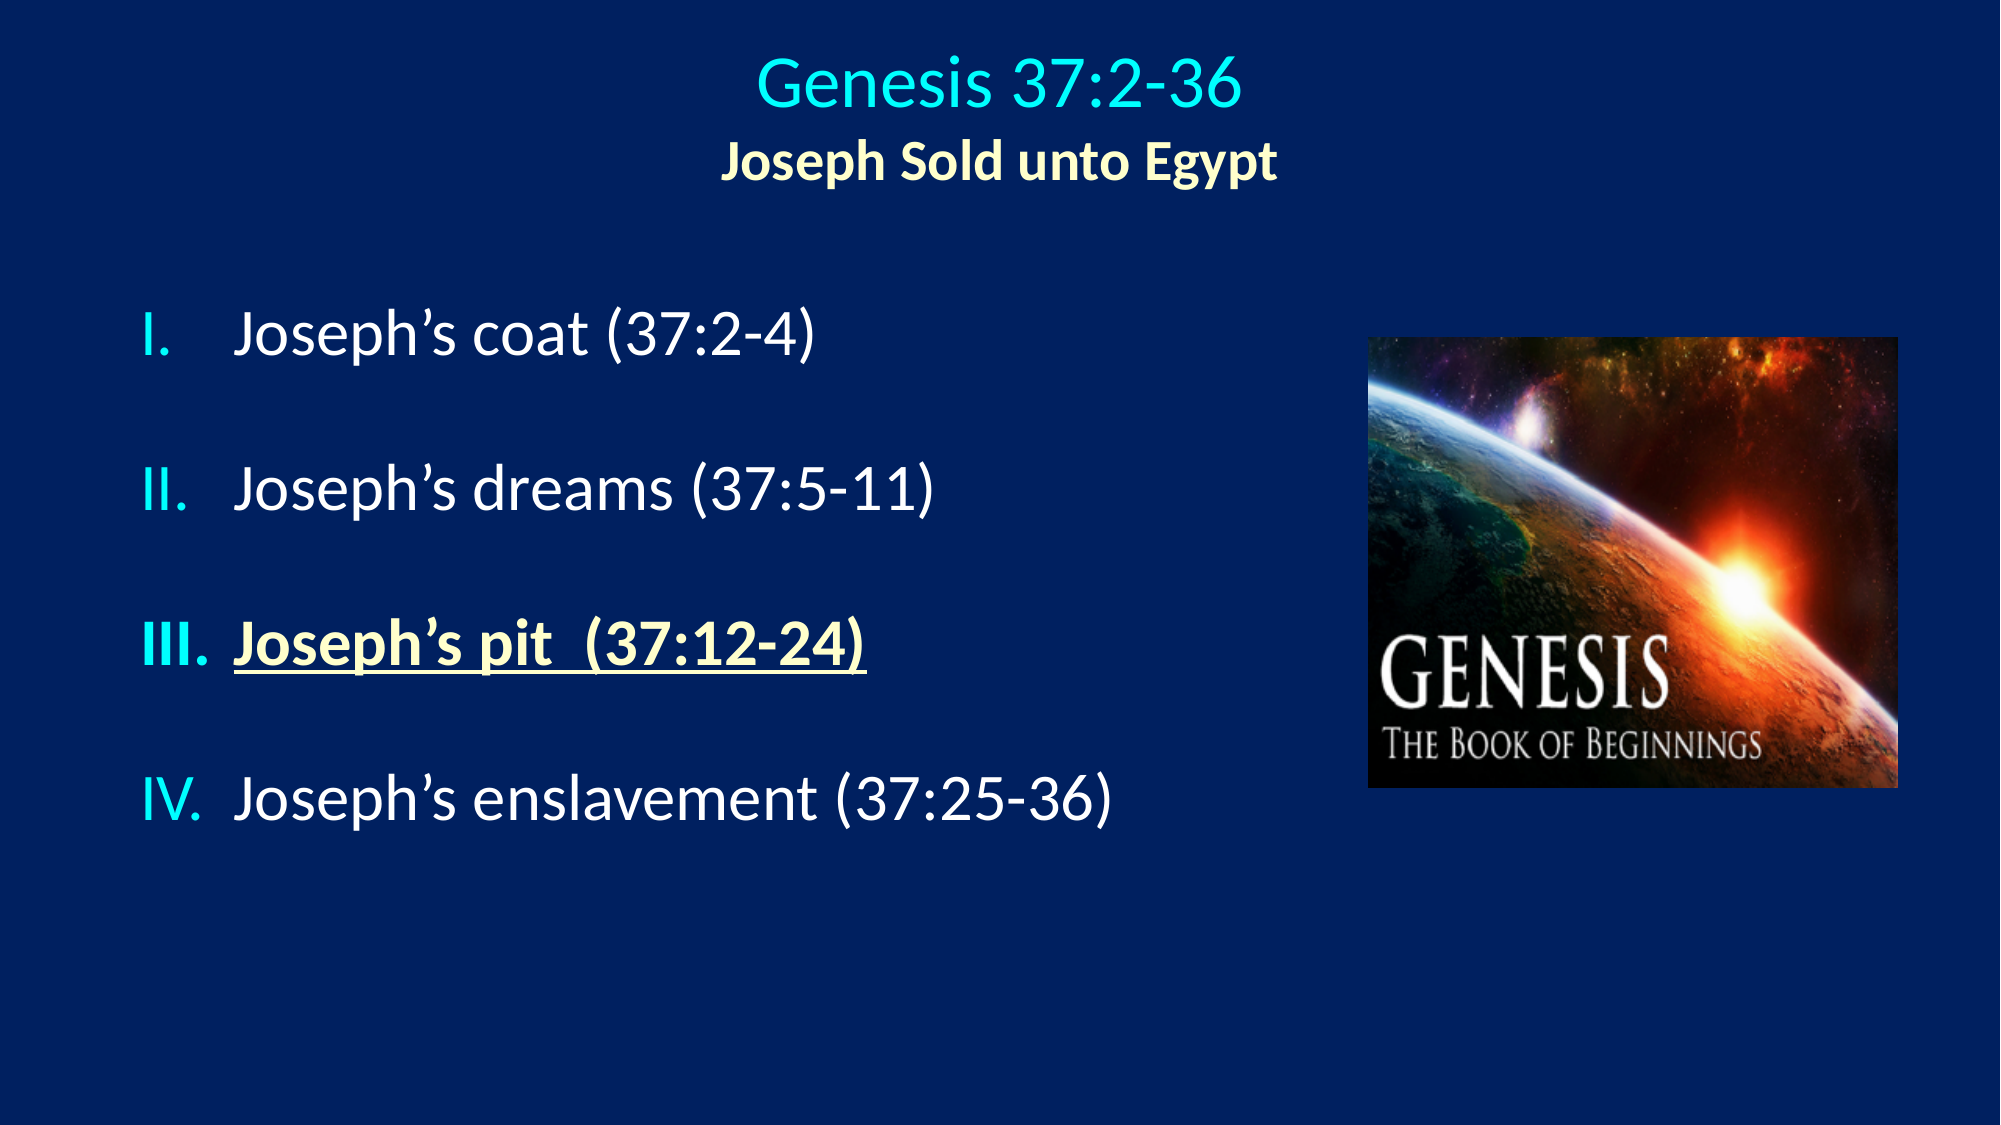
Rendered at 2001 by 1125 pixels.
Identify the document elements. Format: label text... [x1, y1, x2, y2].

title Genesis 37:2-36 Joseph Sold unto Egypt [535, 37, 1464, 188]
list Joseph’s coat (37:2-4) Joseph’s dreams (37:5-11) Joseph’s pit (37:12-24) Joseph’s enslavement (37:25-36) [124, 281, 1426, 844]
picture [1367, 337, 1898, 788]
